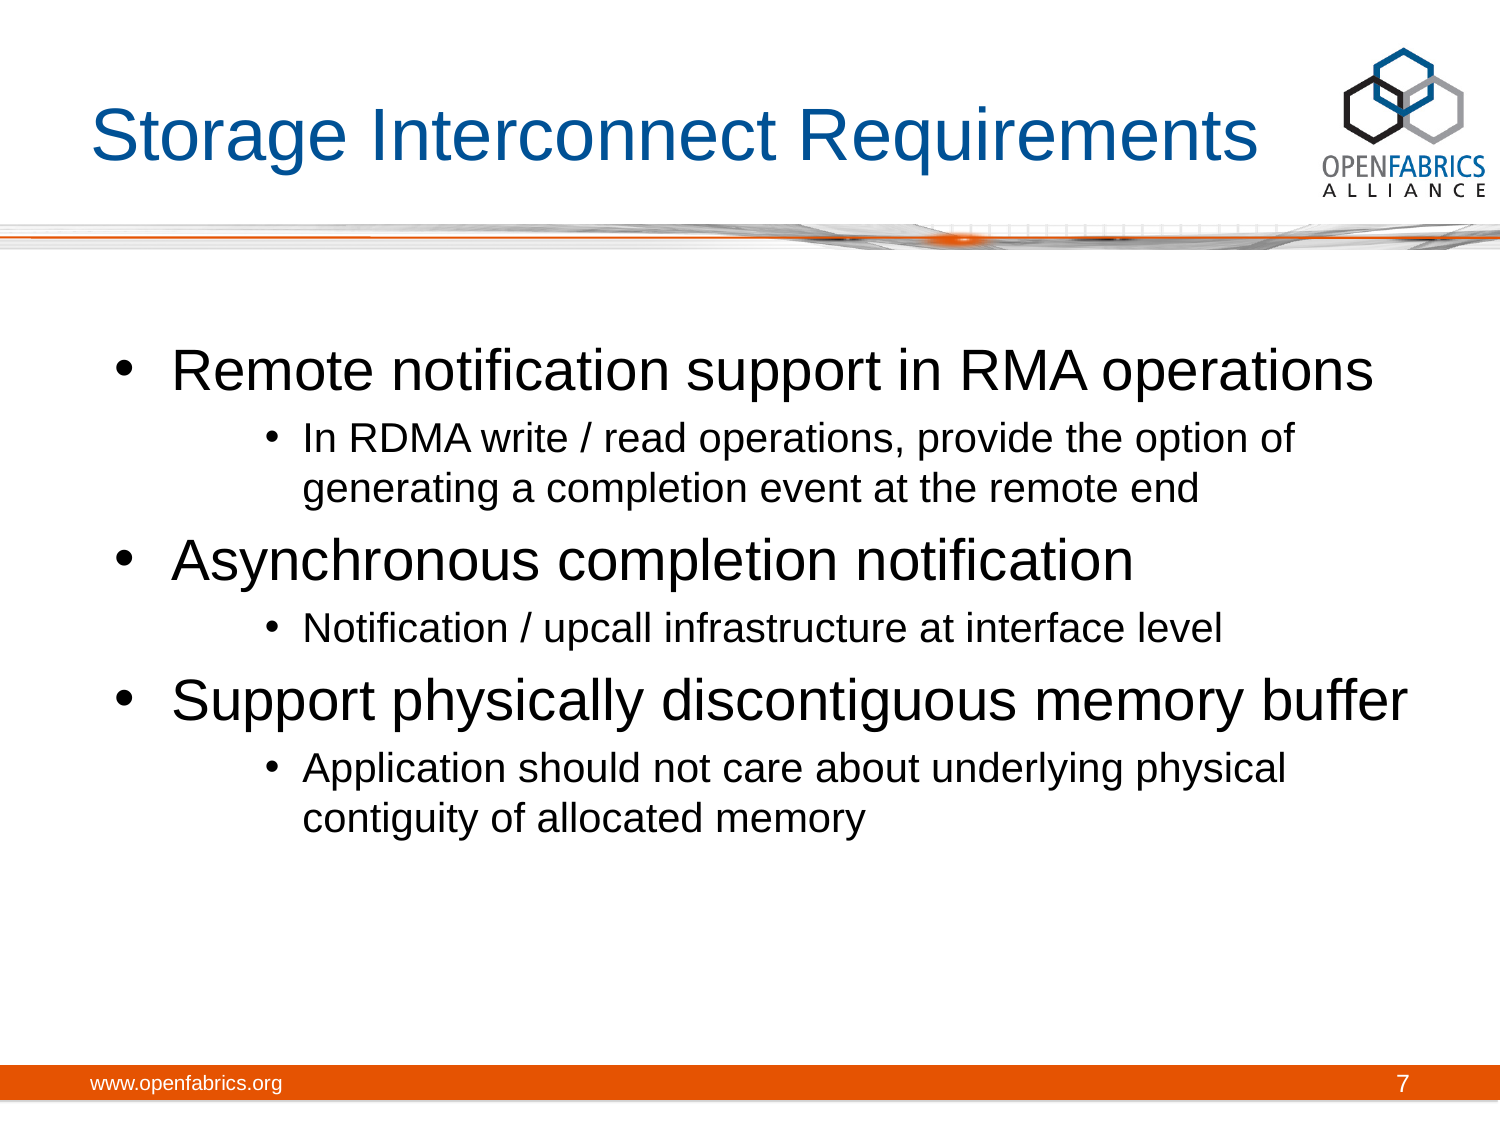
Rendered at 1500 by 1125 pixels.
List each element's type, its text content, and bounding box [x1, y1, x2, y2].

picture [0, 224, 1500, 236]
picture [0, 239, 1500, 250]
slide_number 7 [1074, 1052, 1425, 1113]
picture [1312, 37, 1494, 219]
footer www.openfabrics.org [75, 1052, 550, 1113]
list Remote notification support in RMA operations In RDMA write / read operations, provide the option of generating a completion event at the remote end Asynchronous completion notification Notification / upcall infrastructure at interface level Support physically discontiguous memory buffer Application should not care about underlying physical contiguity of allocated memory [99, 324, 1450, 1088]
title Storage Interconnect Requirements [75, 37, 1300, 225]
